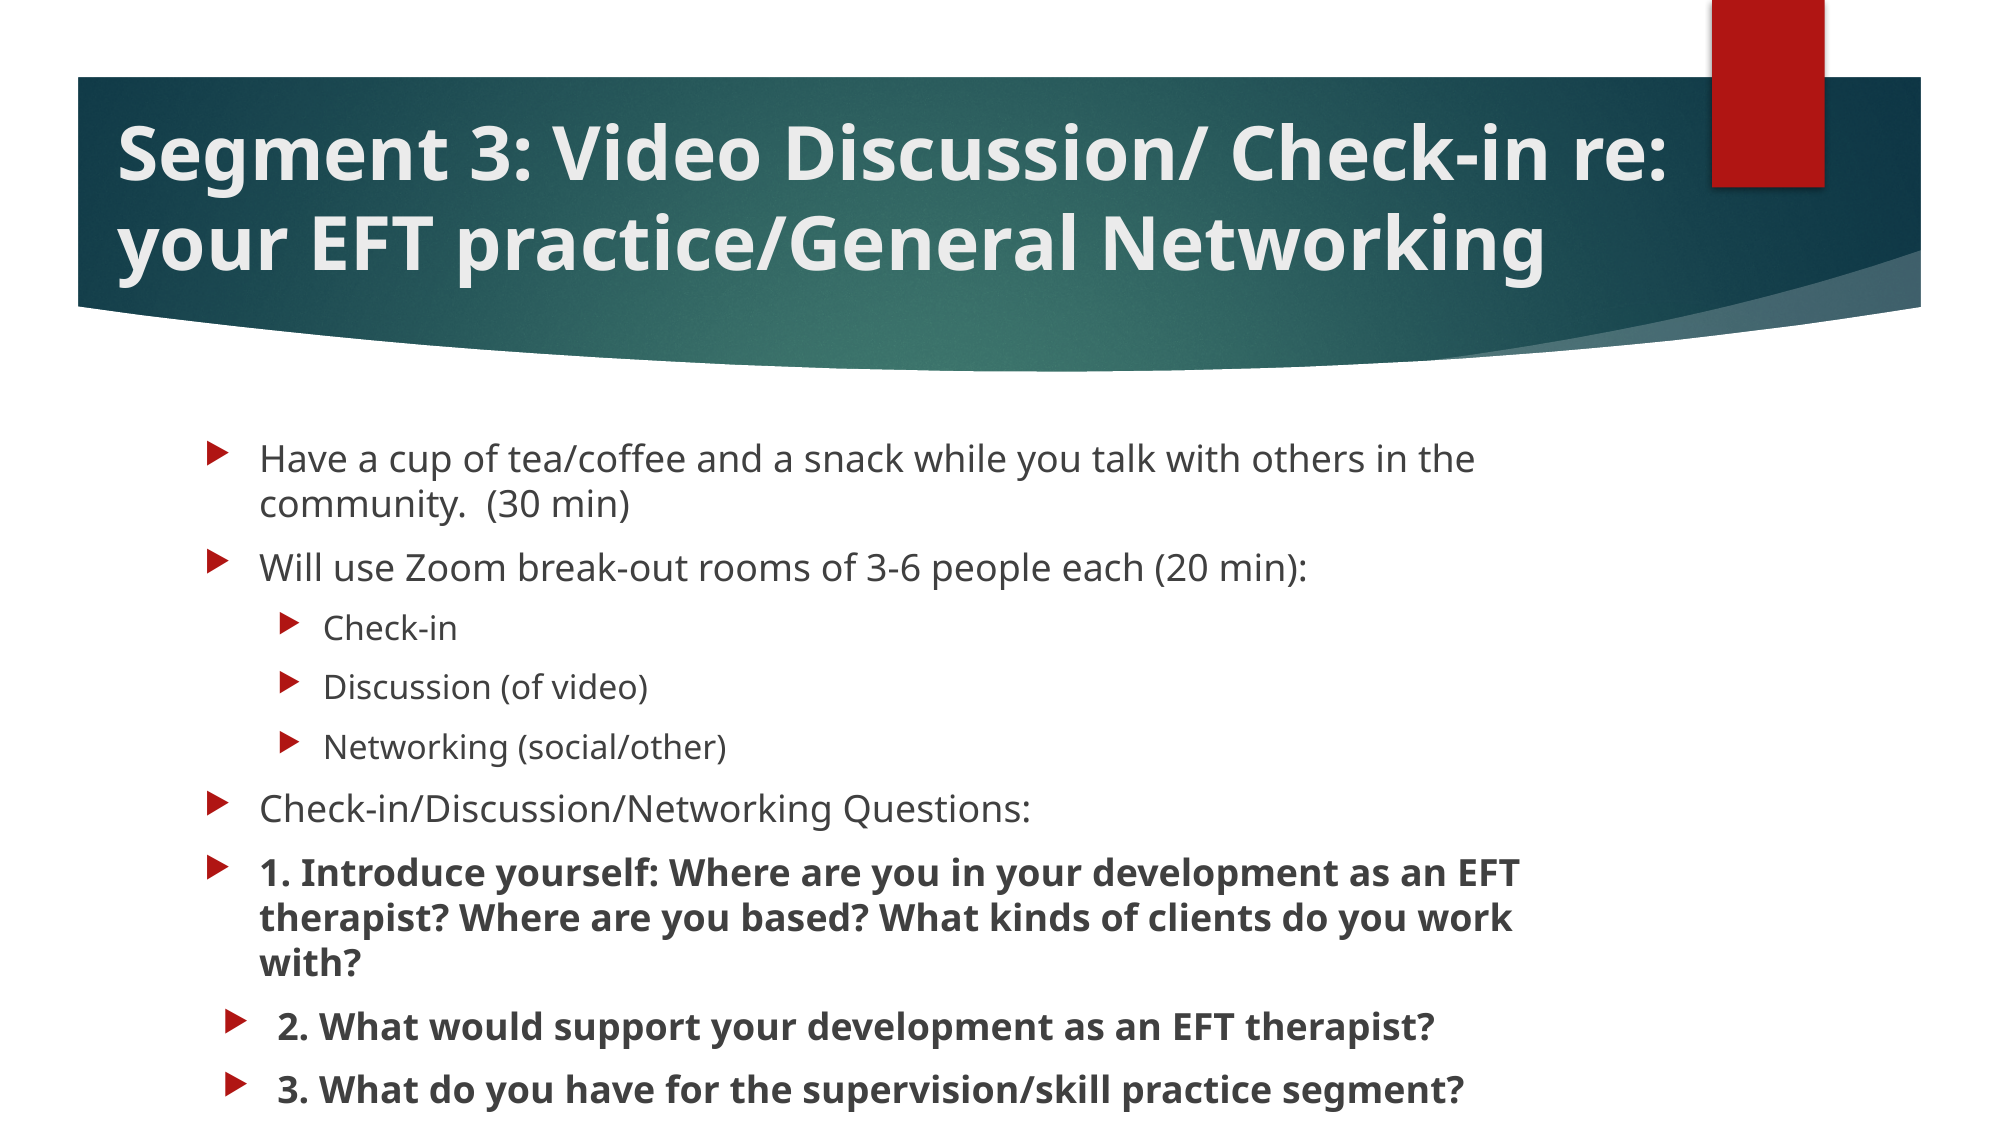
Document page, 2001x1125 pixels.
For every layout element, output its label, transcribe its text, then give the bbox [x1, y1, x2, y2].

title Segment 3: Video Discussion/ Check-in re: your EFT practice/General Networking [101, 137, 1709, 254]
list Have a cup of tea/coffee and a snack while you talk with others in the community. (30 min) Will use Zoom break-out rooms of 3-6 people each (20 min): Check-in Discussion (of video) Networking (social/other) Check-in/Discussion/Networking Questions: 1. Introduce yourself: Where are you in your development as an EFT therapist? Where are you based? What kinds of clients do you work with? 2. What would support your development as an EFT therapist? 3. What do you have for the supervision/skill practice segment? [189, 427, 1638, 1124]
